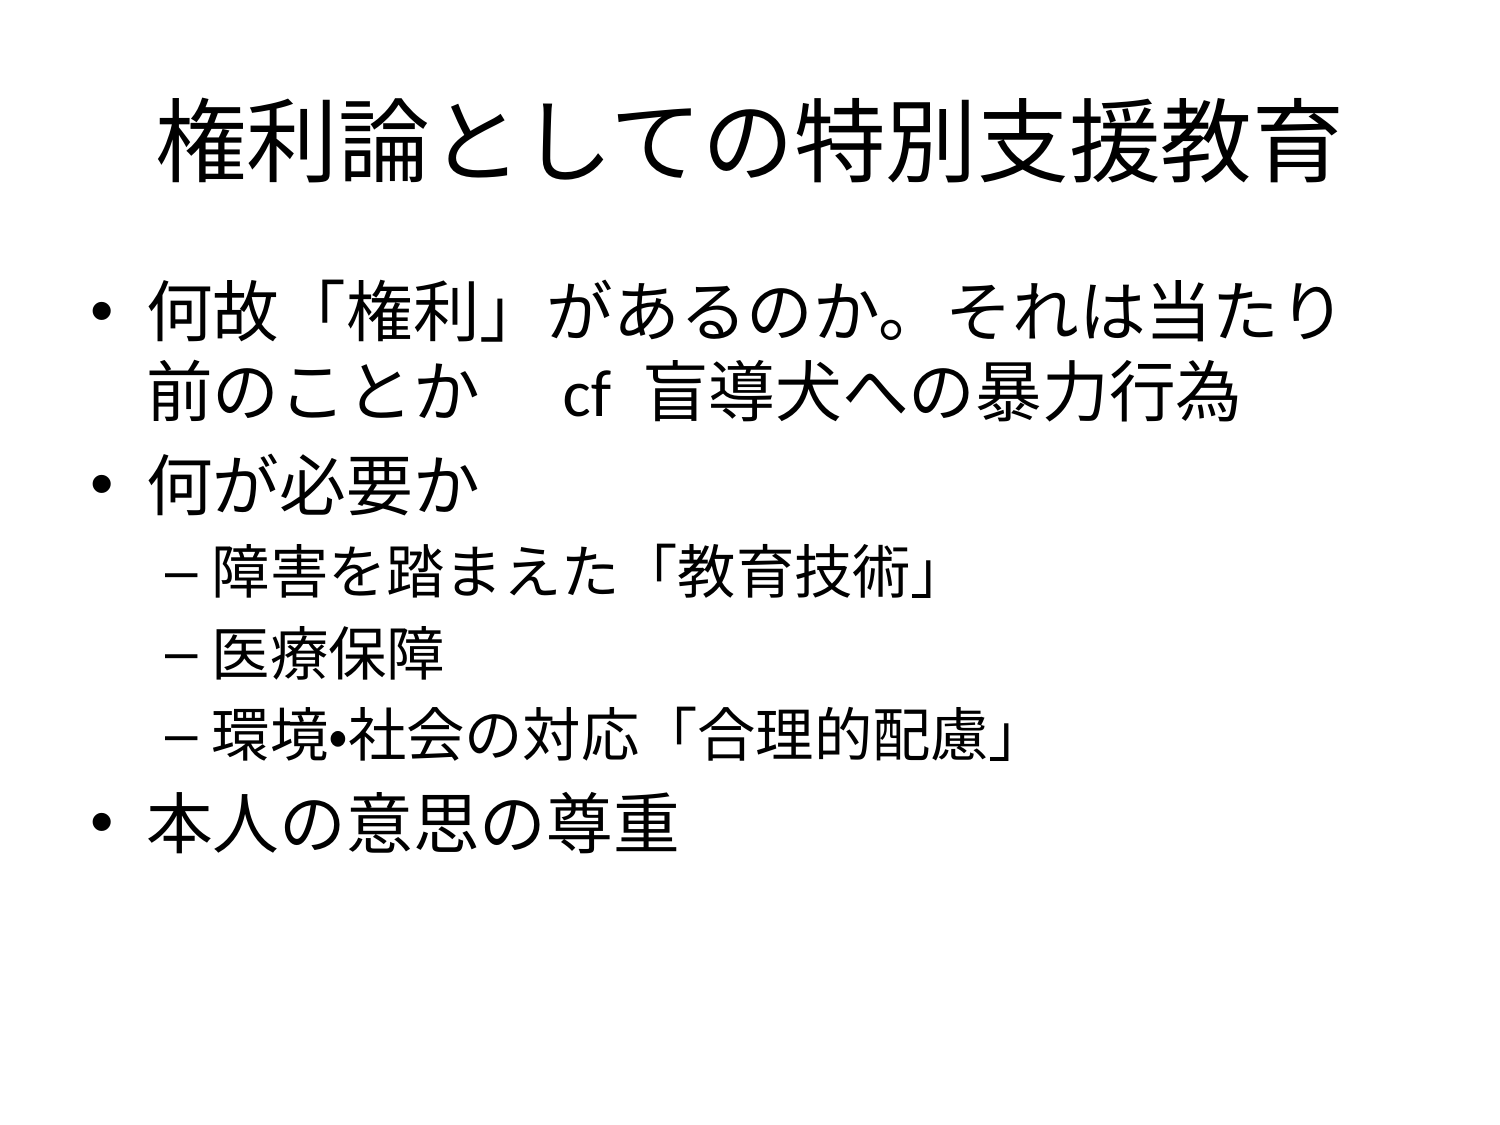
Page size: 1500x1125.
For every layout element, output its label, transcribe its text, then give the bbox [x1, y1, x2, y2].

title 権利論としての特別支援教育 [75, 45, 1425, 233]
list 何故「権利」があるのか。それは当たり前のことか cf 盲導犬への暴力行為 何が必要か 障害を踏まえた「教育技術」 医療保障 環境・社会の対応「合理的配慮」 本人の意思の尊重 [75, 262, 1425, 1005]
